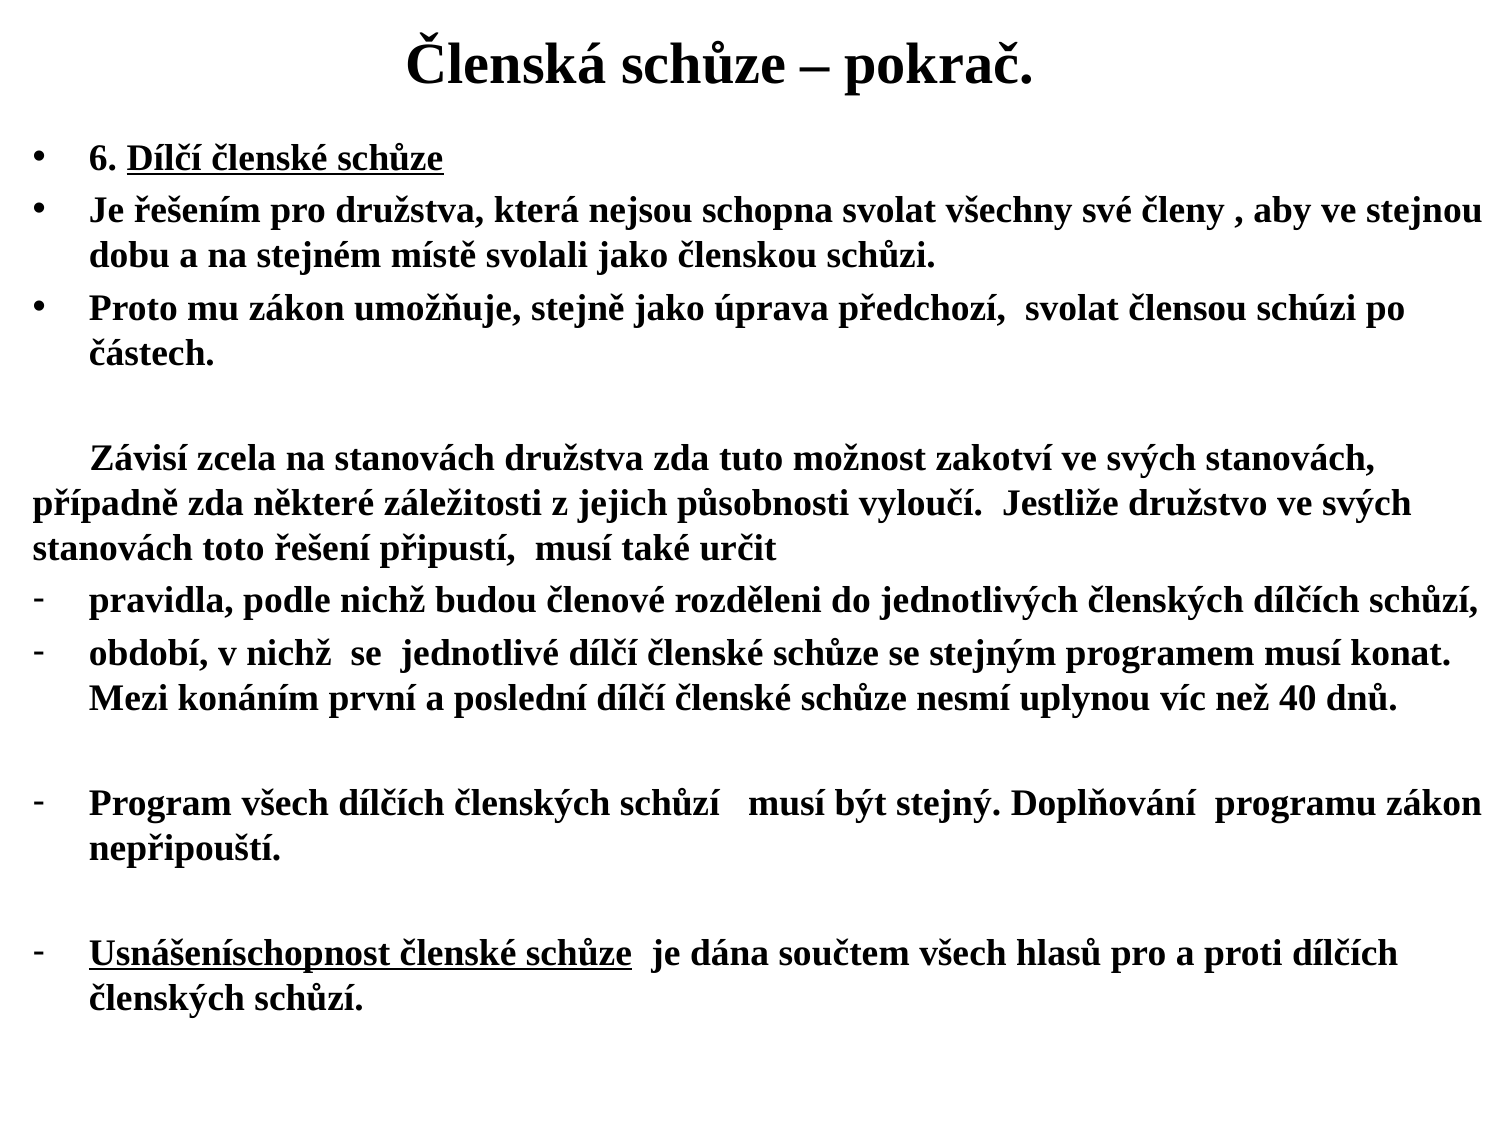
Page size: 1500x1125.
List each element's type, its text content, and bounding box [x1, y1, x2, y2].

title Členská schůze – pokrač. [29, 7, 1425, 114]
list 6. Dílčí členské schůze Je řešením pro družstva, která nejsou schopna svolat všechny své členy , aby ve stejnou dobu a na stejném místě svolali jako členskou schůzi. Proto mu zákon umožňuje, stejně jako úprava předchozí, svolat člensou schúzi po částech. Závisí zcela na stanovách družstva zda tuto možnost zakotví ve svých stanovách, případně zda některé záležitosti z jejich působnosti vyloučí. Jestliže družstvo ve svých stanovách toto řešení připustí, musí také určit pravidla, podle nichž budou členové rozděleni do jednotlivých členských dílčích schůzí, období, v nichž se jednotlivé dílčí členské schůze se stejným programem musí konat. Mezi konáním první a poslední dílčí členské schůze nesmí uplynou víc než 40 dnů. Program všech dílčích členských schůzí musí být stejný. Doplňování programu zákon nepřipouští. Usnášeníschopnost členské schůze je dána součtem všech hlasů pro a proti dílčích členských schůzí. [17, 125, 1500, 1106]
